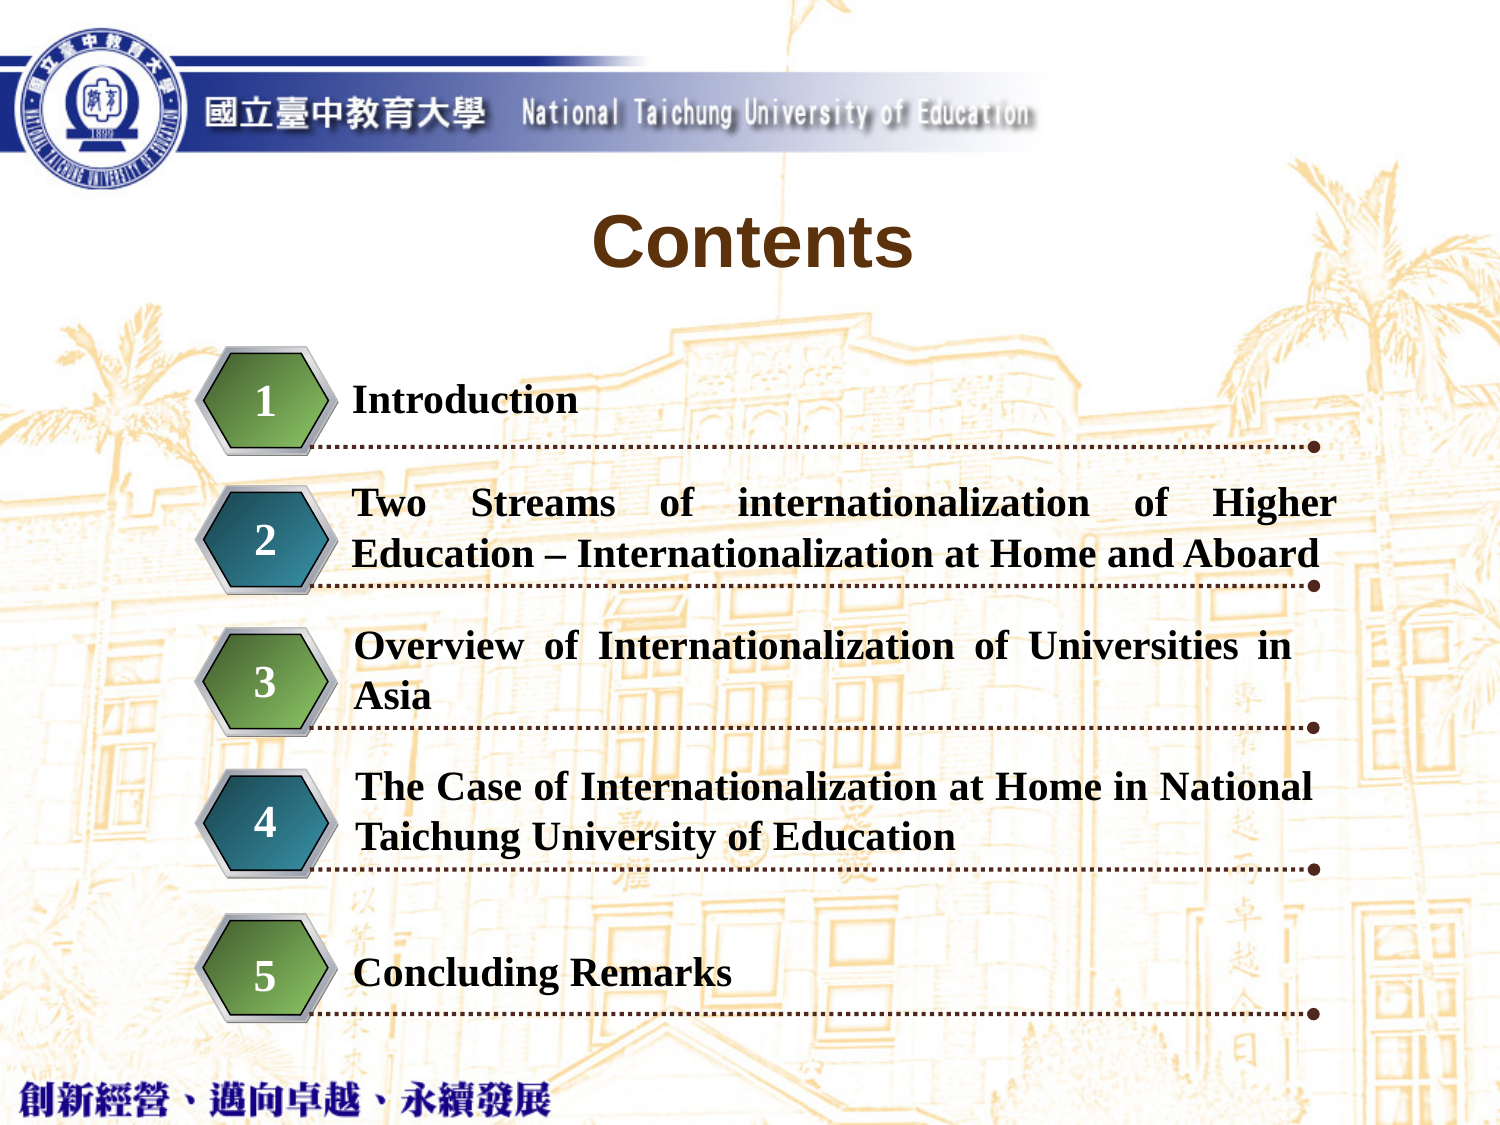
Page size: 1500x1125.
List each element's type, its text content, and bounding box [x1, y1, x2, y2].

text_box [194, 751, 1330, 880]
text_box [194, 913, 1314, 1024]
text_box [194, 467, 1353, 596]
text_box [194, 609, 1314, 751]
text_box Contents [576, 184, 931, 290]
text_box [194, 346, 1315, 457]
picture [0, 0, 1500, 1125]
